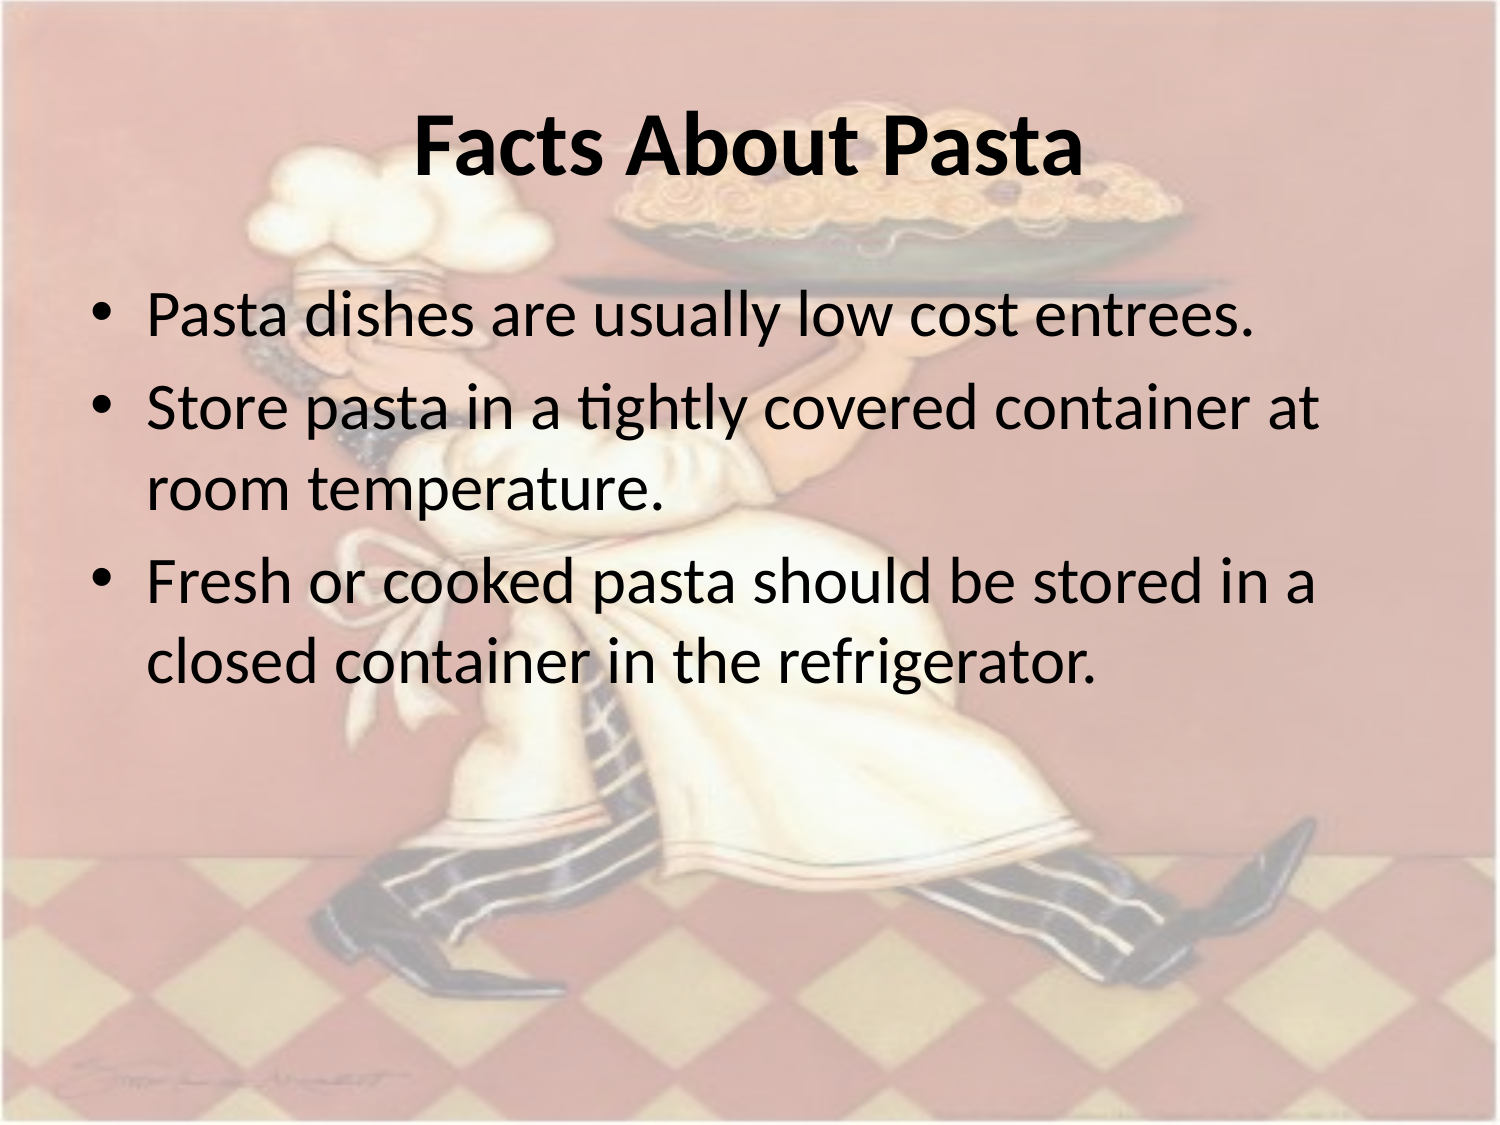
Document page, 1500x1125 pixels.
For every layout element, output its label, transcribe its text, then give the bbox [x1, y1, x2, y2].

title Facts About Pasta [75, 45, 1425, 233]
list Pasta dishes are usually low cost entrees. Store pasta in a tightly covered container at room temperature. Fresh or cooked pasta should be stored in a closed container in the refrigerator. [75, 262, 1425, 1005]
